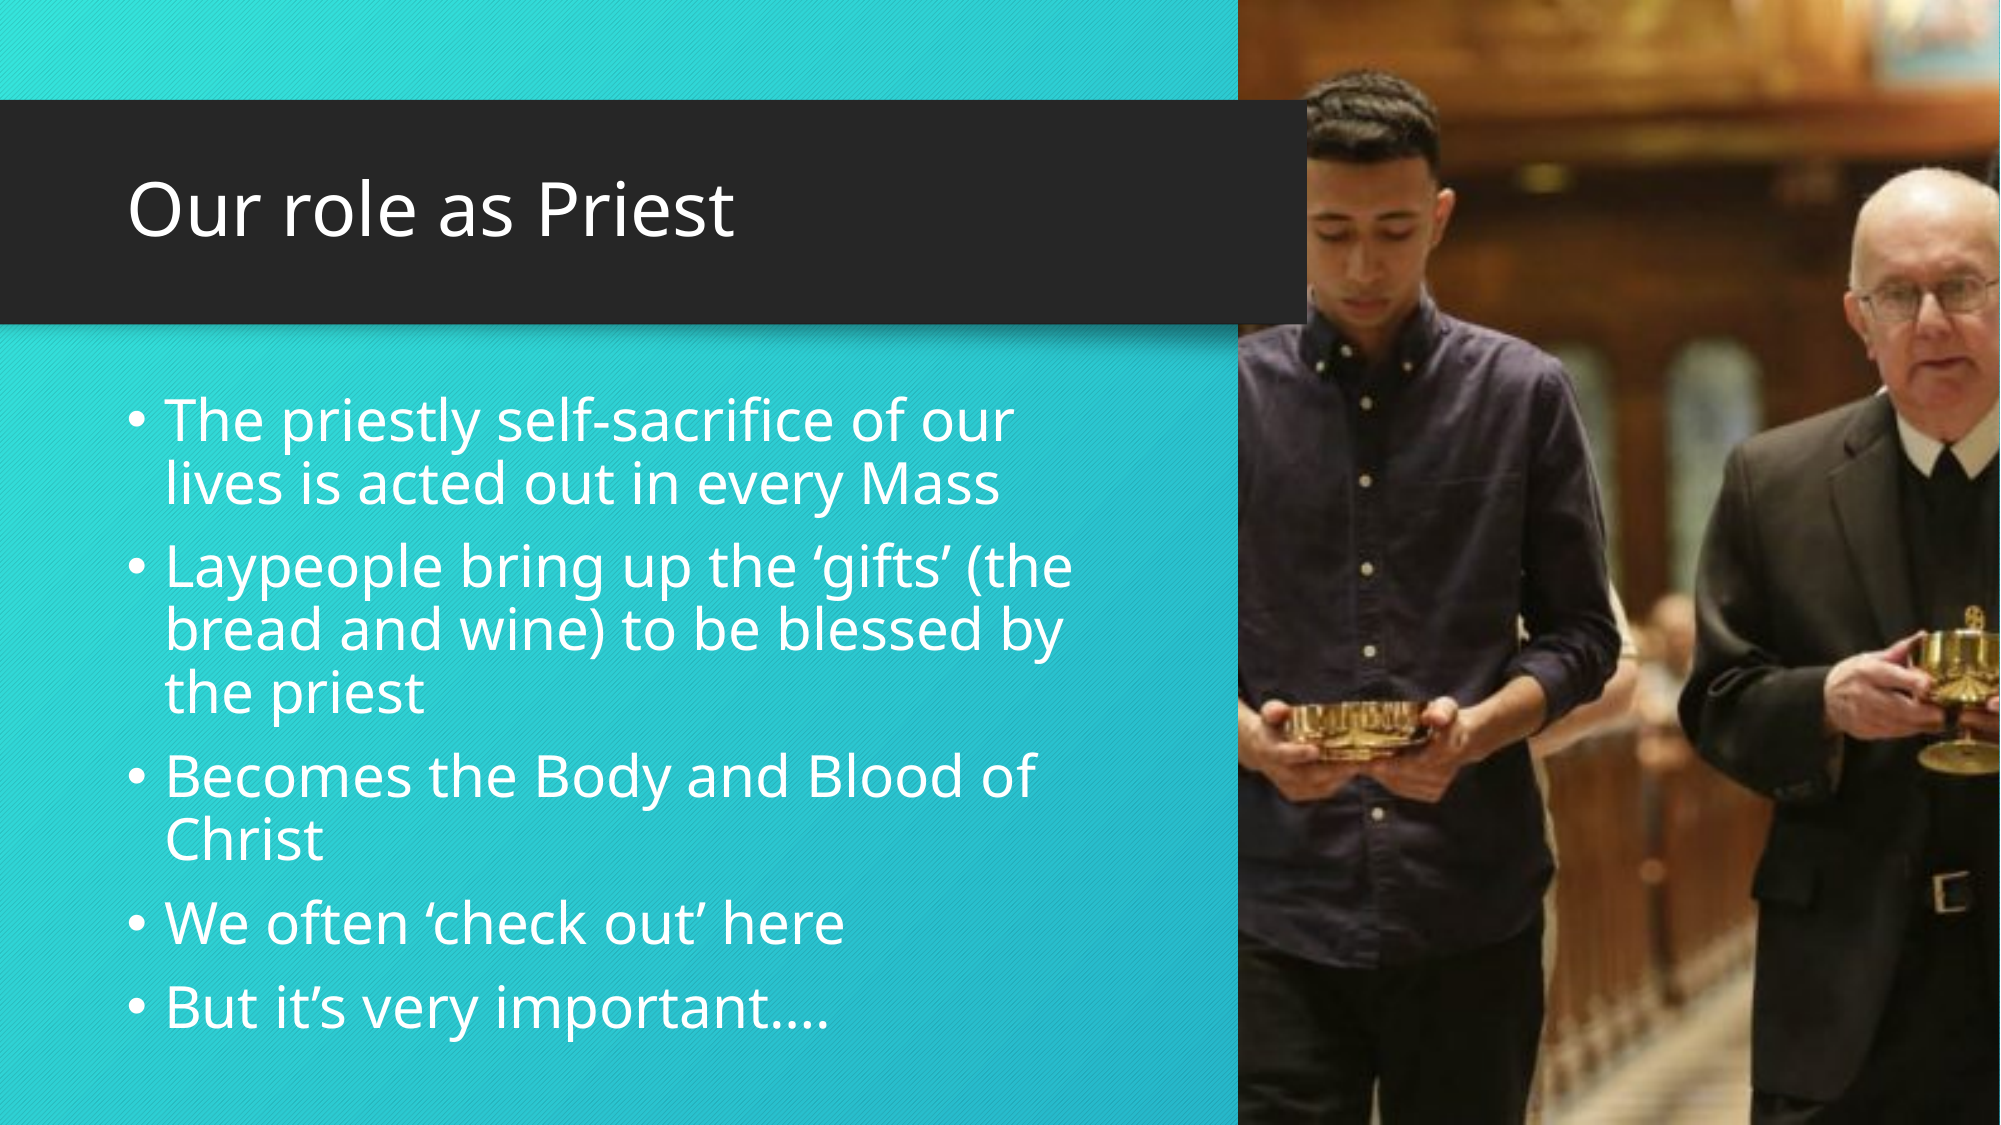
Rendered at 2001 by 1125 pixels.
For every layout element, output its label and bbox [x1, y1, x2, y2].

text_box [0, 0, 1237, 322]
text_box [0, 377, 1237, 1125]
picture [0, 0, 2000, 1125]
